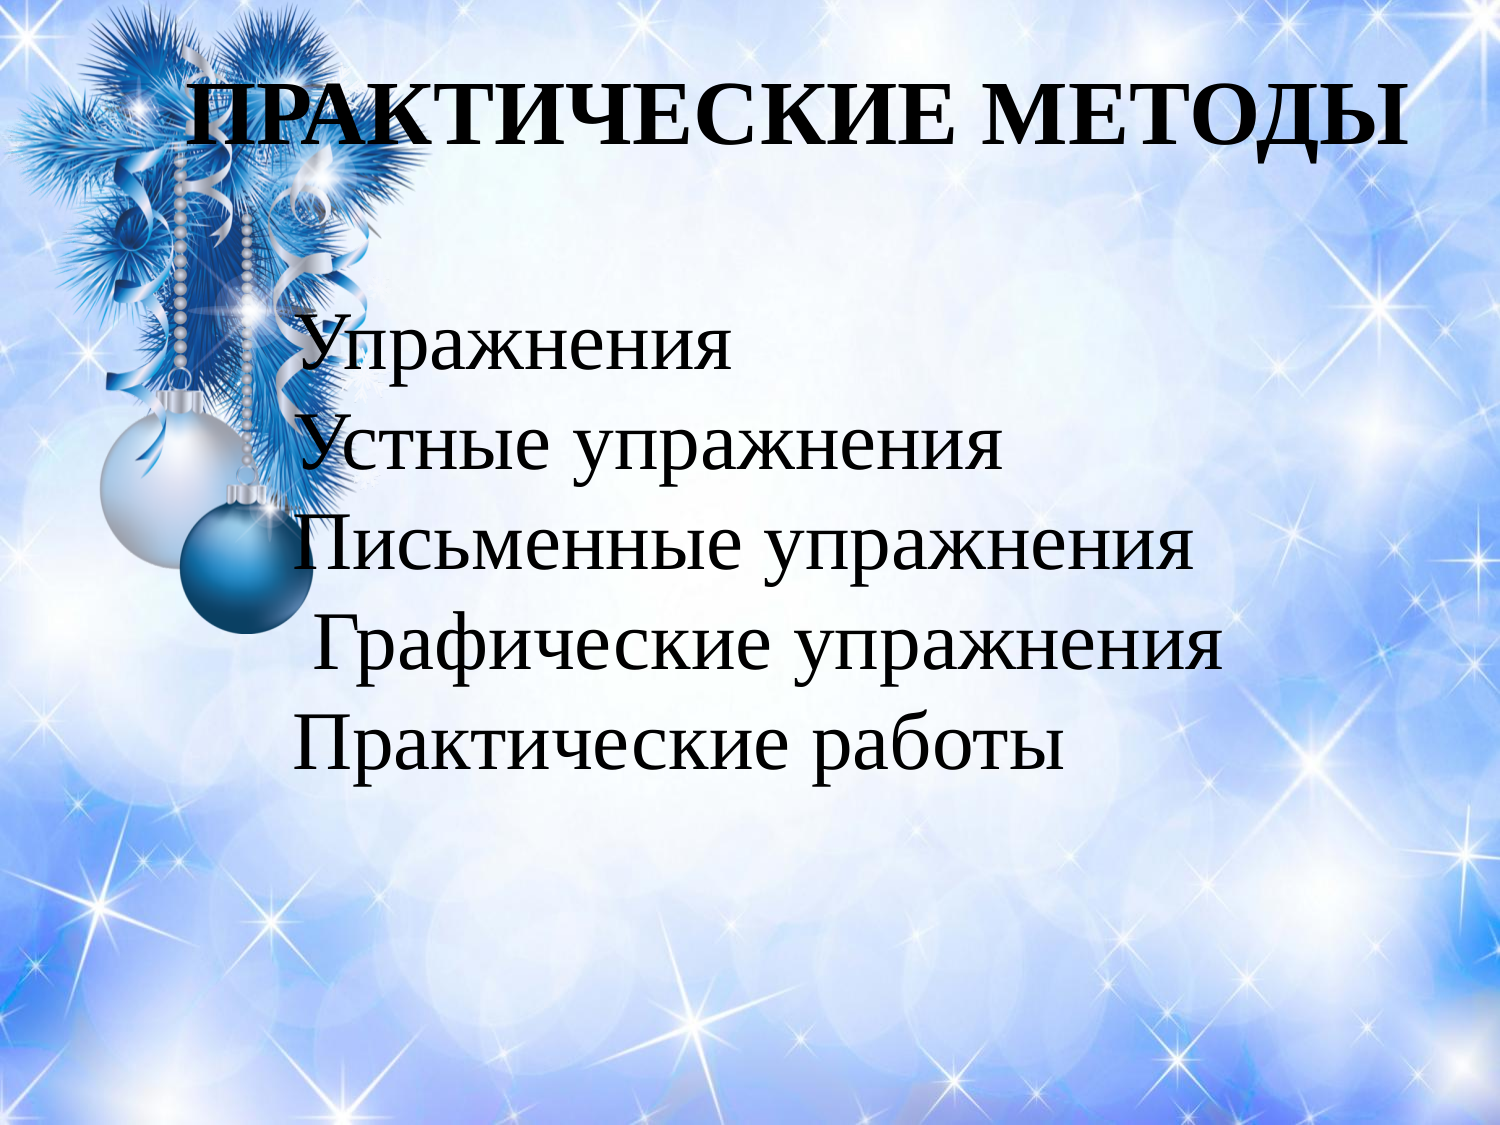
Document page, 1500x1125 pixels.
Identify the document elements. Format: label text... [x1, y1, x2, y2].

text_box Упражнения Устные упражнения Письменные упражнения Графические упражнения Практические работы [277, 278, 1353, 794]
text_box ПРАКТИЧЕСКИЕ МЕТОДЫ [74, 45, 1425, 233]
picture [0, 0, 1500, 1125]
